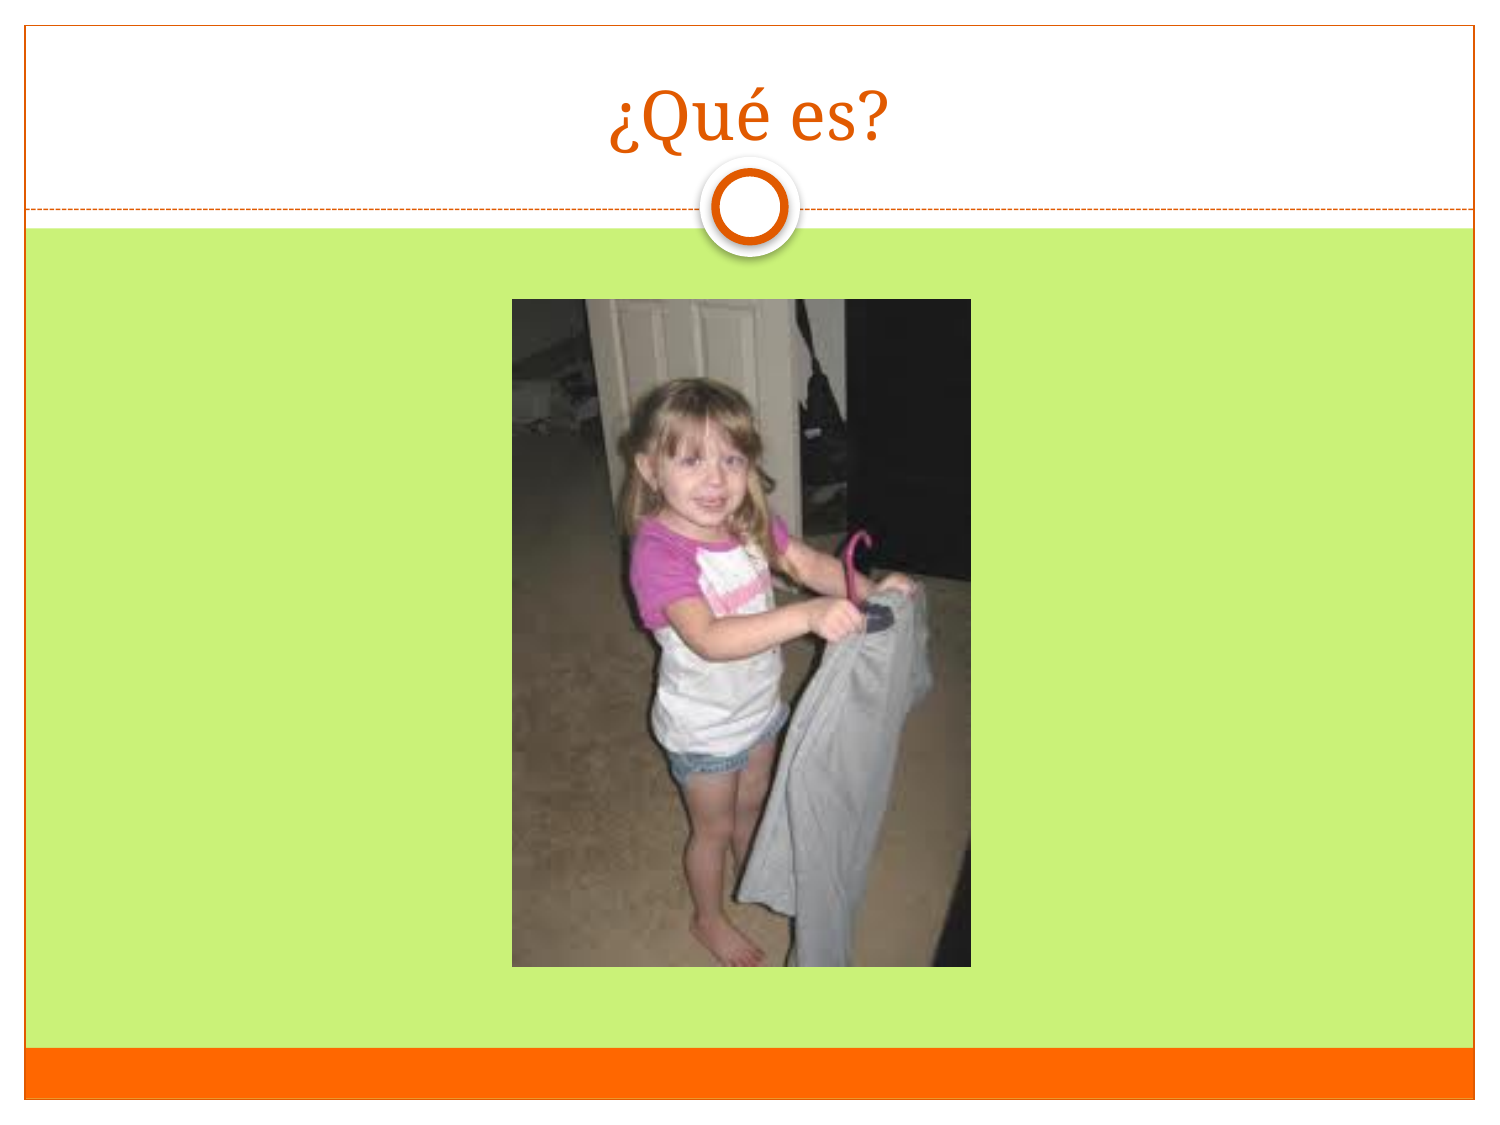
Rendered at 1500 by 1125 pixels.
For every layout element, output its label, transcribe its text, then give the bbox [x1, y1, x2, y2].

picture [512, 299, 971, 968]
title ¿Qué es? [49, 37, 1450, 162]
